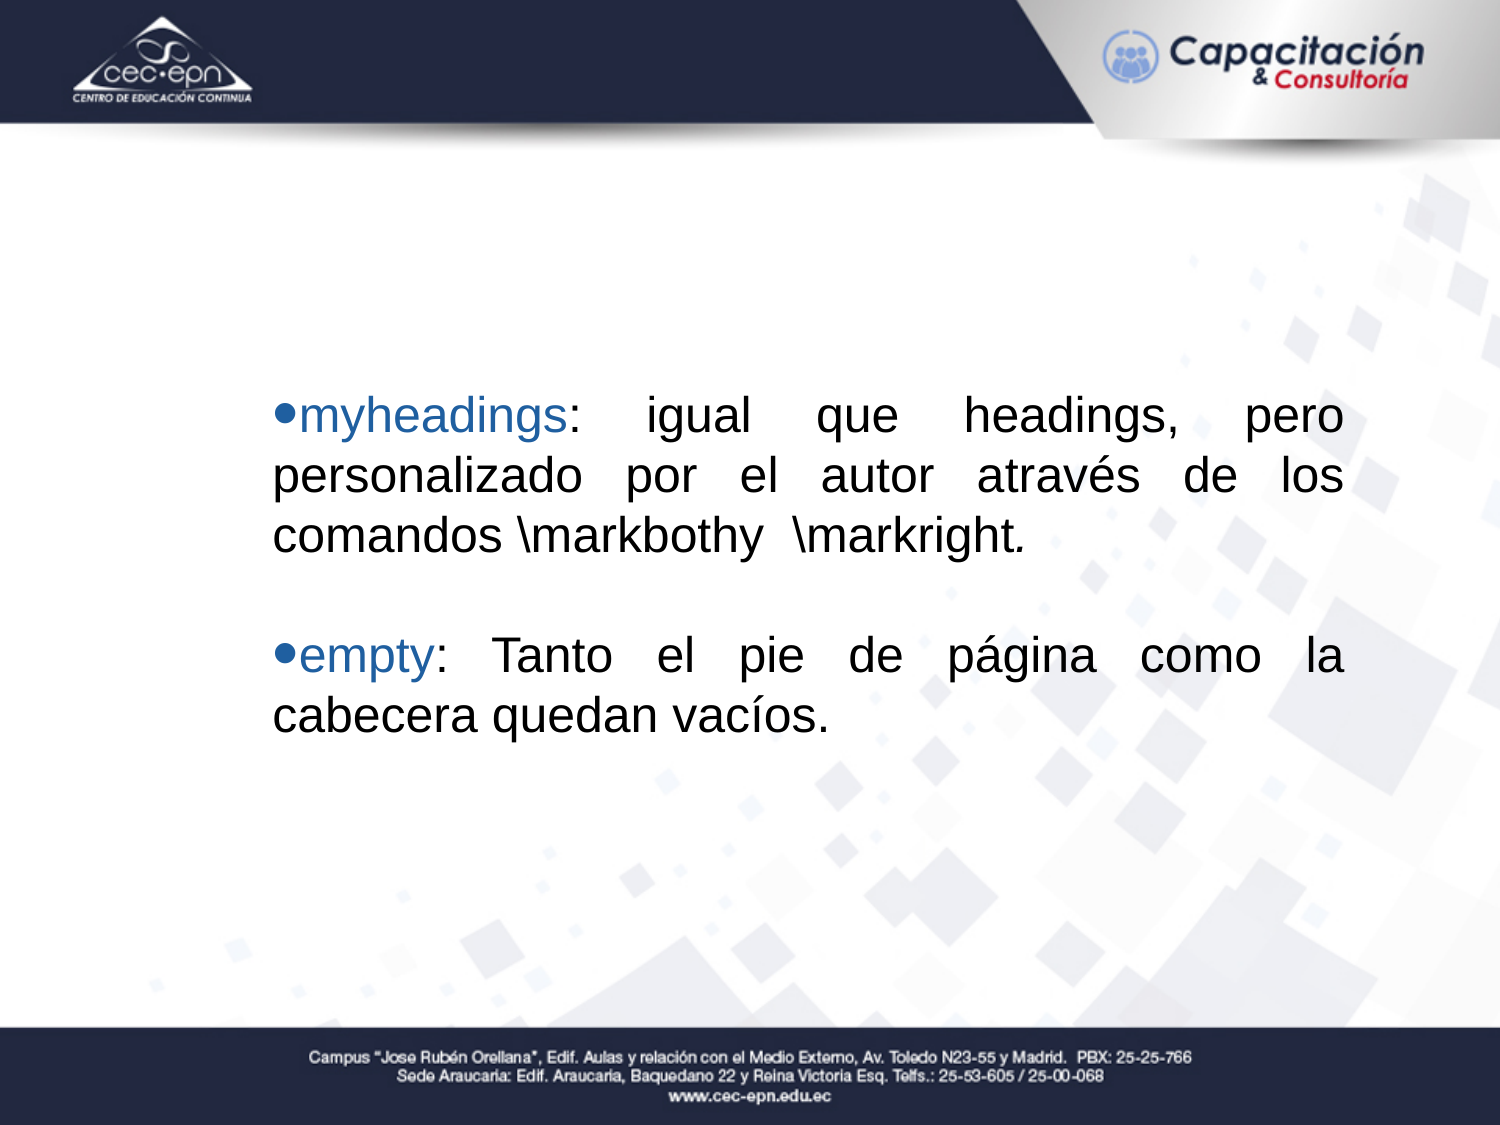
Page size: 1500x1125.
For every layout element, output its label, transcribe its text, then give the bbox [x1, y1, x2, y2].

text_box myheadings: igual que headings, pero personalizado por el autor através de los comandos \markbothy \markright. empty: Tanto el pie de página como la cabecera quedan vacíos. [257, 374, 1360, 750]
picture [0, 0, 1500, 1125]
